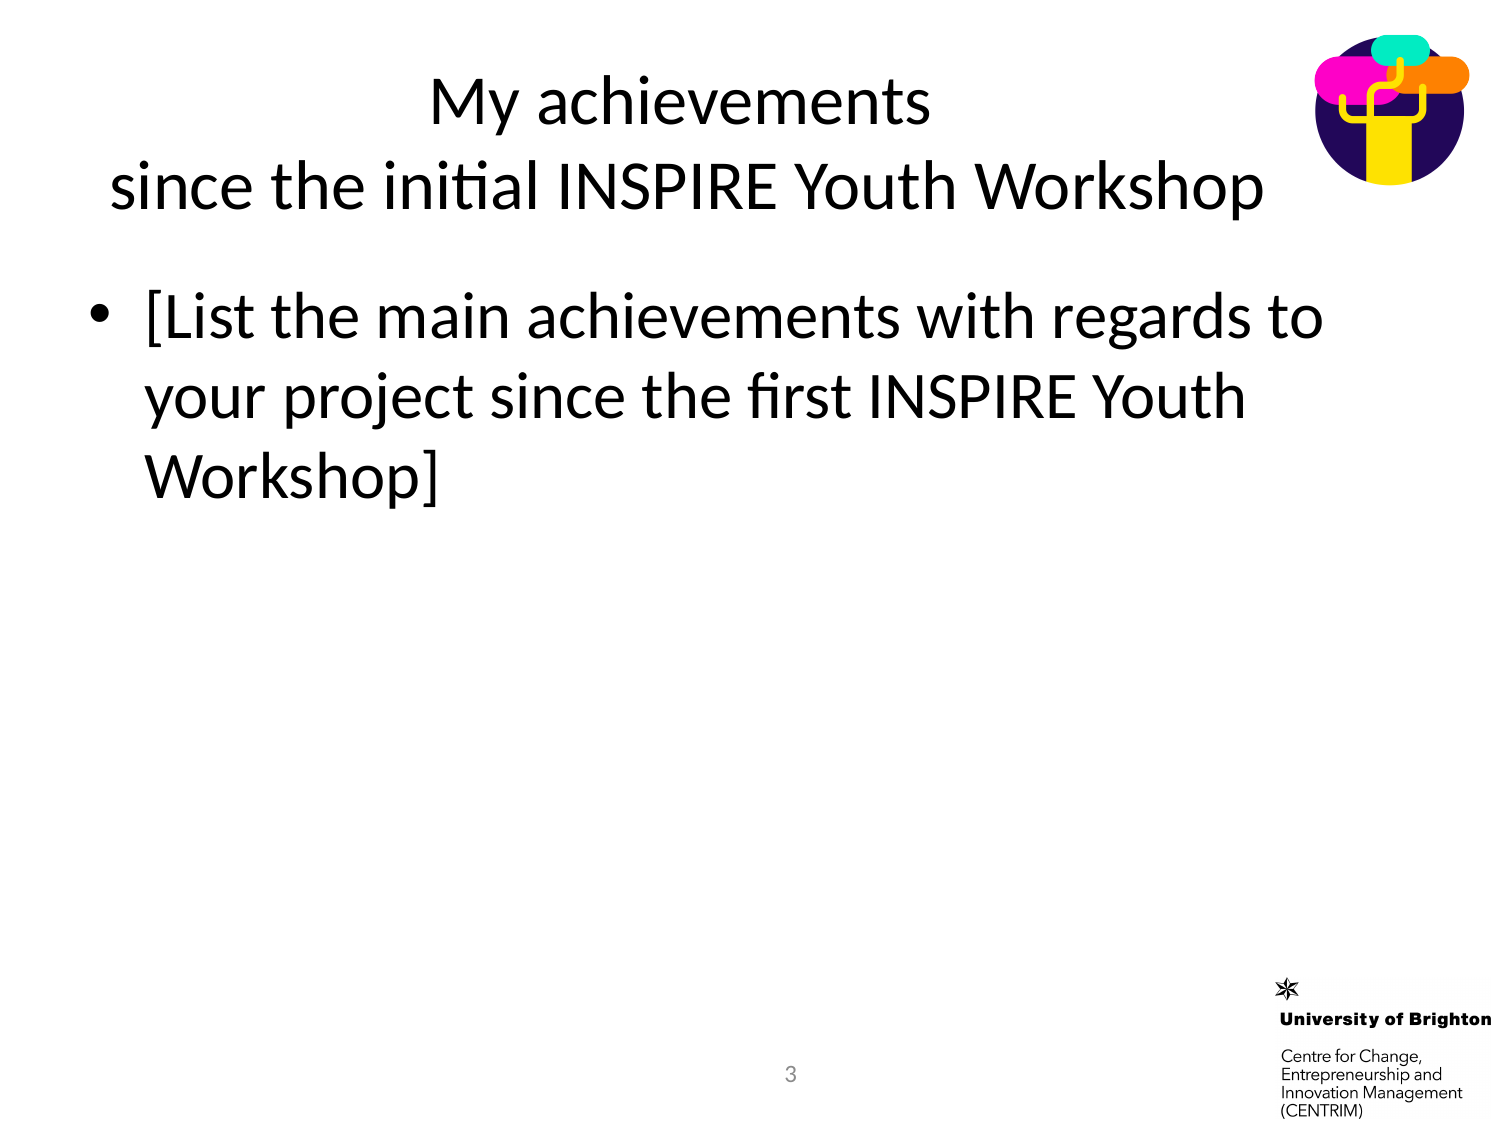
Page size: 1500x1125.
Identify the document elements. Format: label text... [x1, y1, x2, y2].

list [List the main achievements with regards to your project since the first INSPIRE Youth Workshop] [73, 264, 1423, 975]
picture [1275, 977, 1491, 1119]
title My achievements since the initial INSPIRE Youth Workshop [75, 45, 1302, 233]
picture [1300, 17, 1477, 201]
slide_number 3 [615, 1042, 966, 1103]
